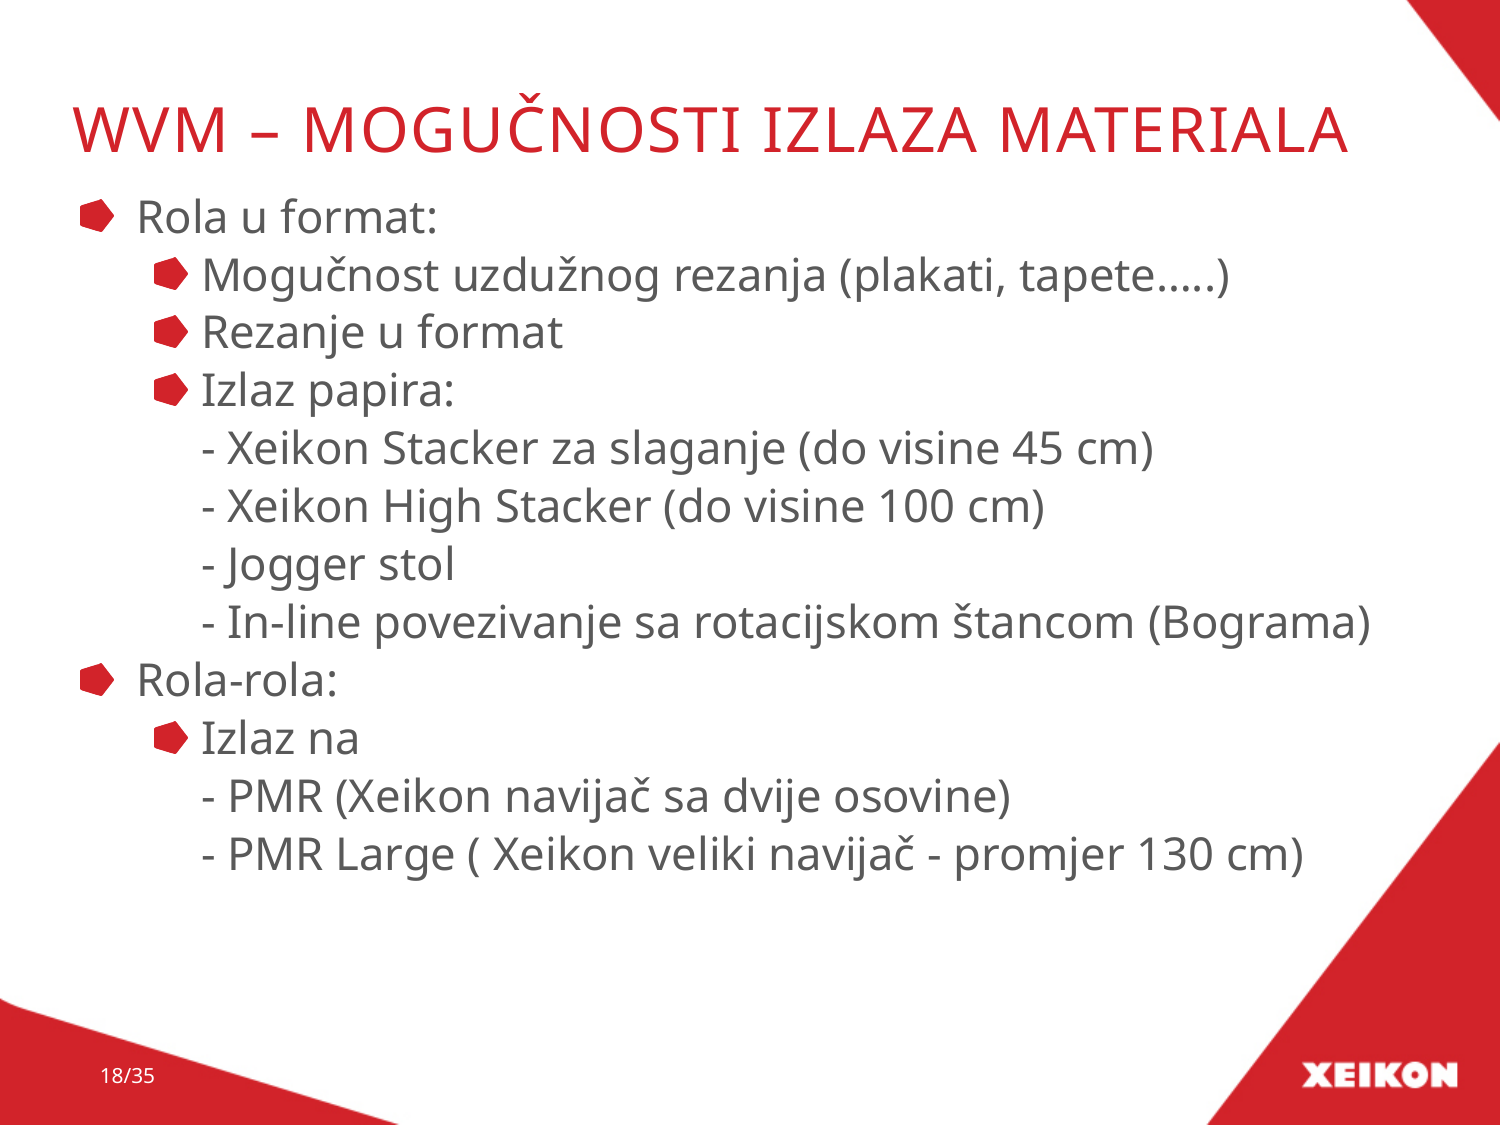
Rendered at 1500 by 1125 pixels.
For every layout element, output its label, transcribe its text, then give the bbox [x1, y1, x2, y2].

slide_number 18/35 [99, 1047, 200, 1107]
title WVM – MOGUČNOSTI IZLAZA MATERIALA [17, 82, 1500, 225]
picture [154, 373, 188, 406]
list Rola u format: Mogučnost uzdužnog rezanja (plakati, tapete…..) Rezanje u format Izlaz papira: - Xeikon Stacker za slaganje (do visine 45 cm) - Xeikon High Stacker (do visine 100 cm) - Jogger stol - In-line povezivanje sa rotacijskom štancom (Bograma) Rola-rola: Izlaz na - PMR (Xeikon navijač sa dvije osovine) - PMR Large ( Xeikon veliki navijač - promjer 130 cm) [80, 193, 1500, 937]
picture [154, 257, 188, 290]
picture [0, 0, 1500, 1125]
picture [154, 315, 188, 348]
picture [154, 721, 188, 754]
